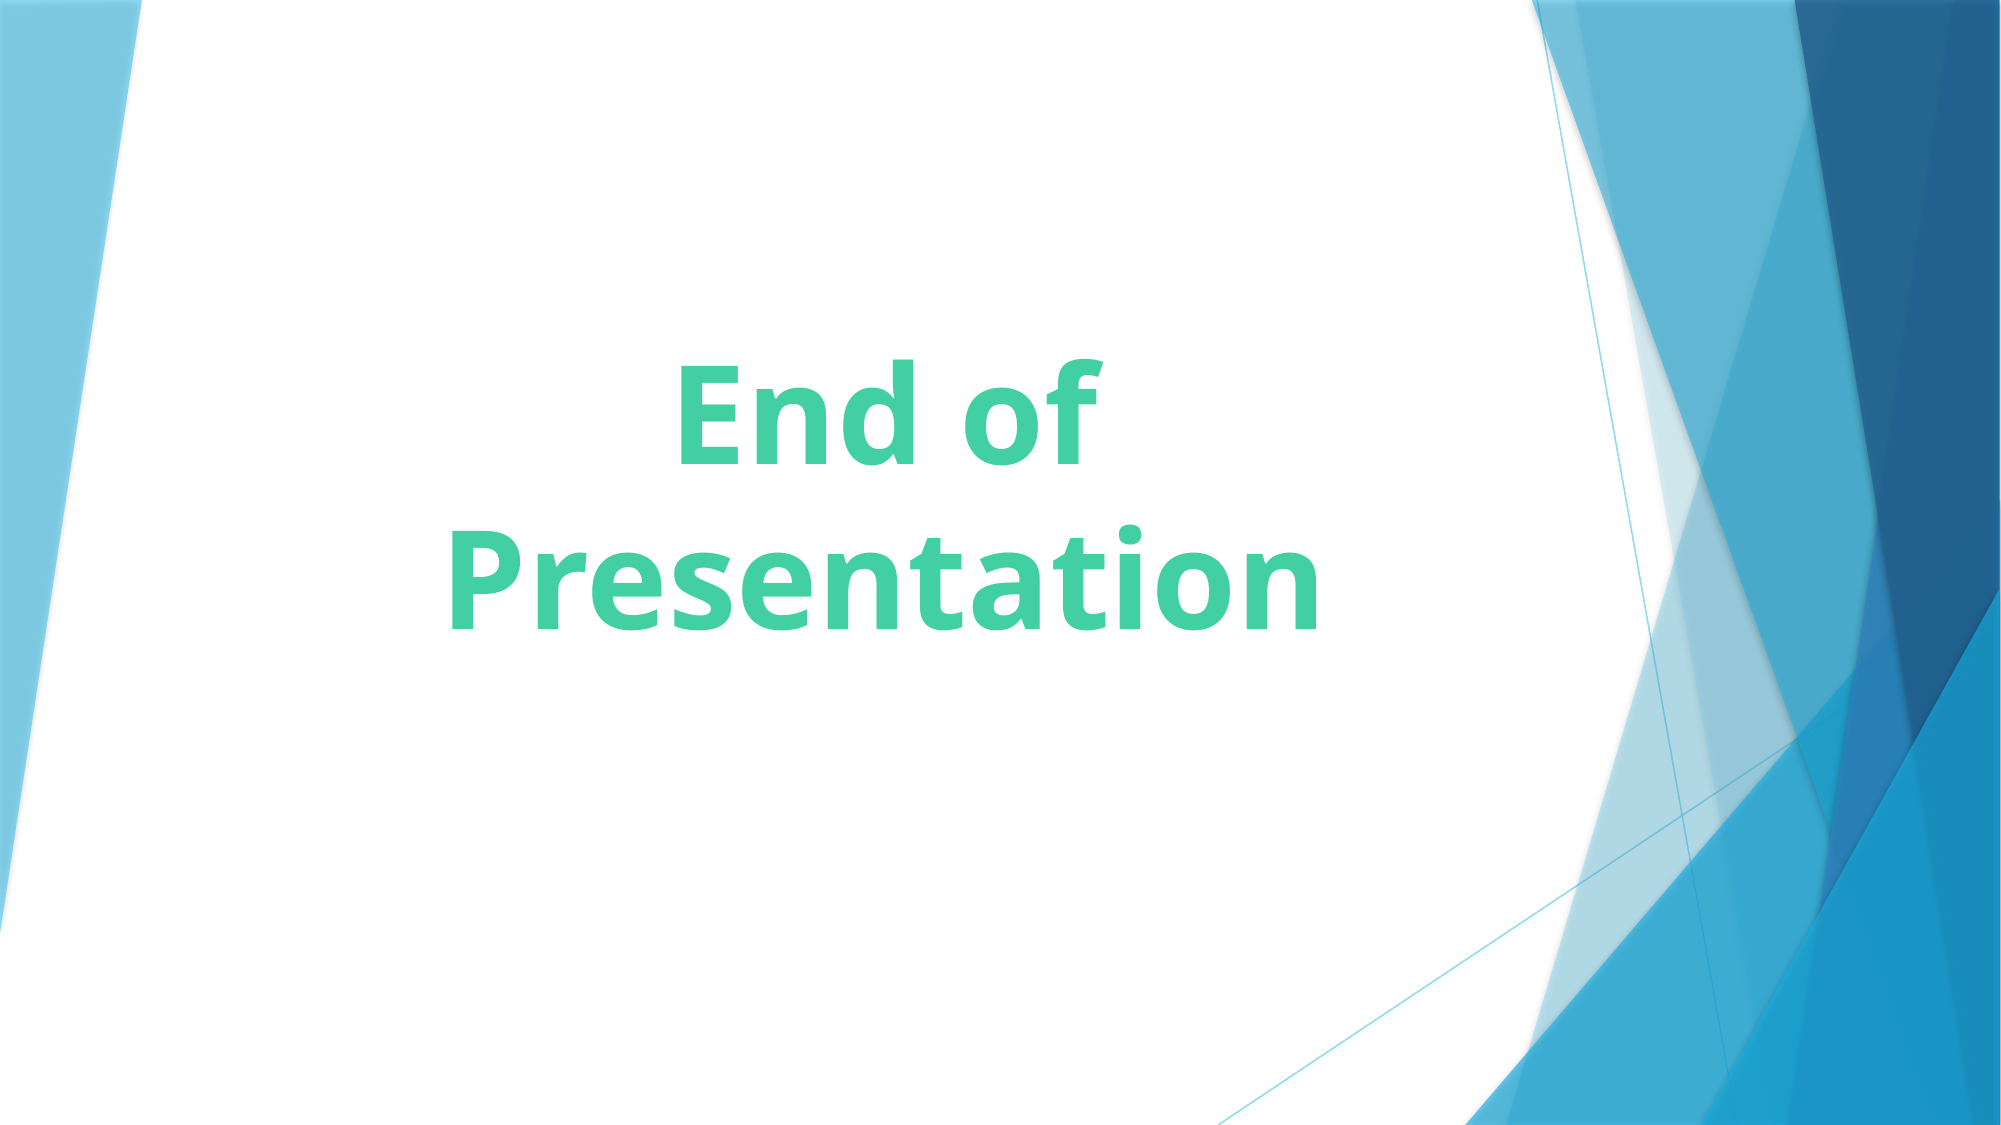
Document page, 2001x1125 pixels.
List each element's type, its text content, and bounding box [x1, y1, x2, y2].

title End of Presentation [247, 394, 1522, 665]
